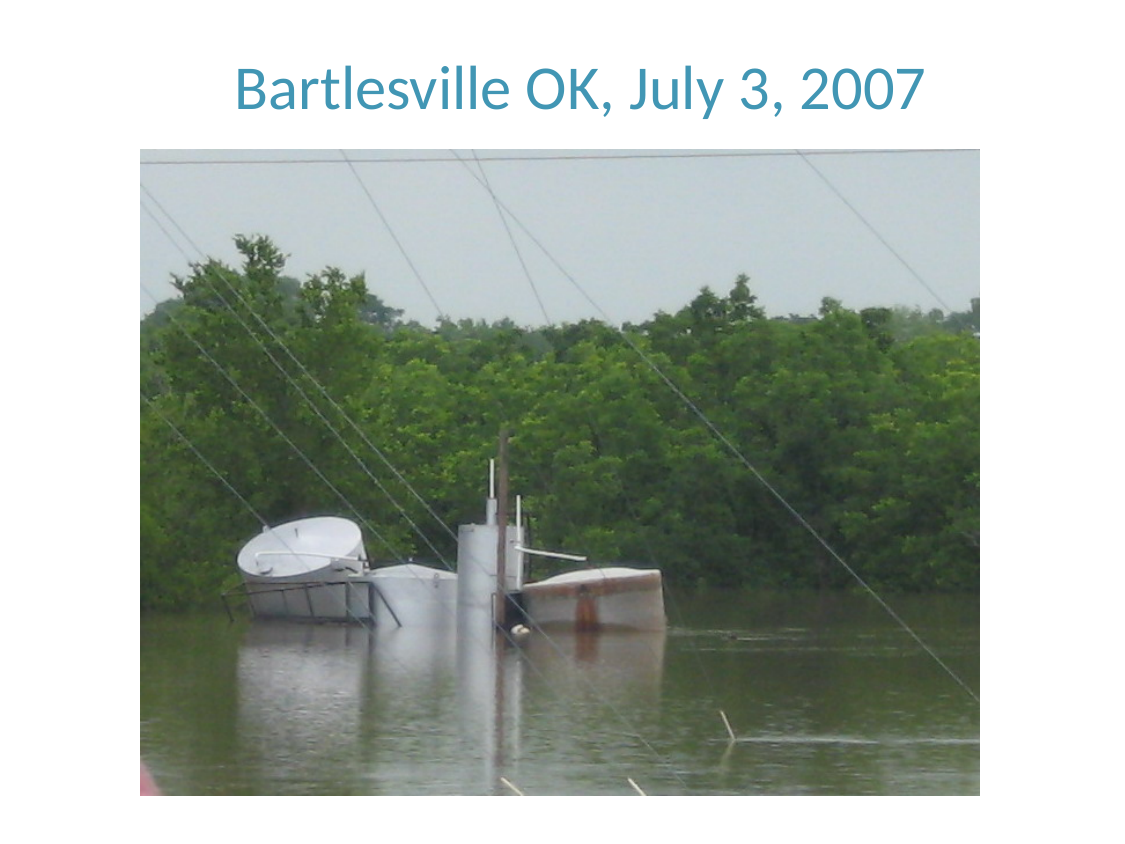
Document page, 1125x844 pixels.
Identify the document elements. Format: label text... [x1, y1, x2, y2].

picture [140, 149, 980, 797]
title Bartlesville OK, July 3, 2007 [103, 37, 1060, 132]
